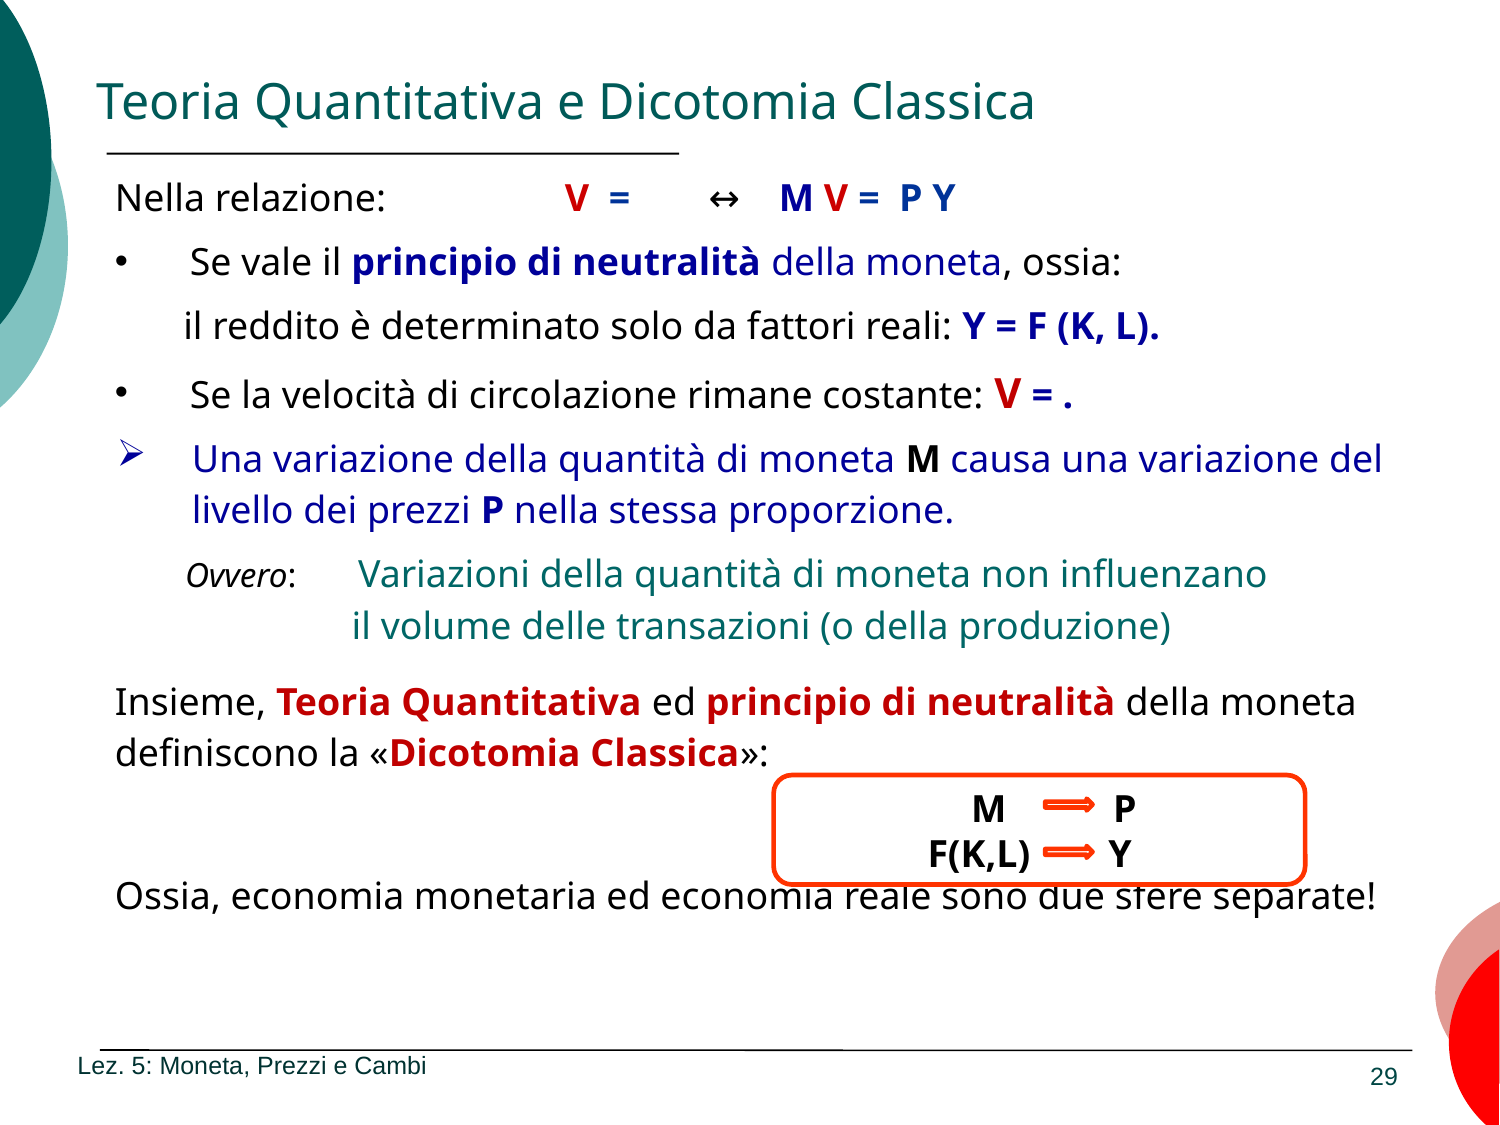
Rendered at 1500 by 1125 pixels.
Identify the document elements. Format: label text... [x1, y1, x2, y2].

footer Lez. 5: Moneta, Prezzi e Cambi [62, 1049, 701, 1088]
text_box [1045, 798, 1093, 811]
text_box M P F(K,L) Y [773, 775, 1306, 885]
title Teoria Quantitativa e Dicotomia Classica [81, 30, 1282, 138]
text_box [1045, 845, 1093, 858]
